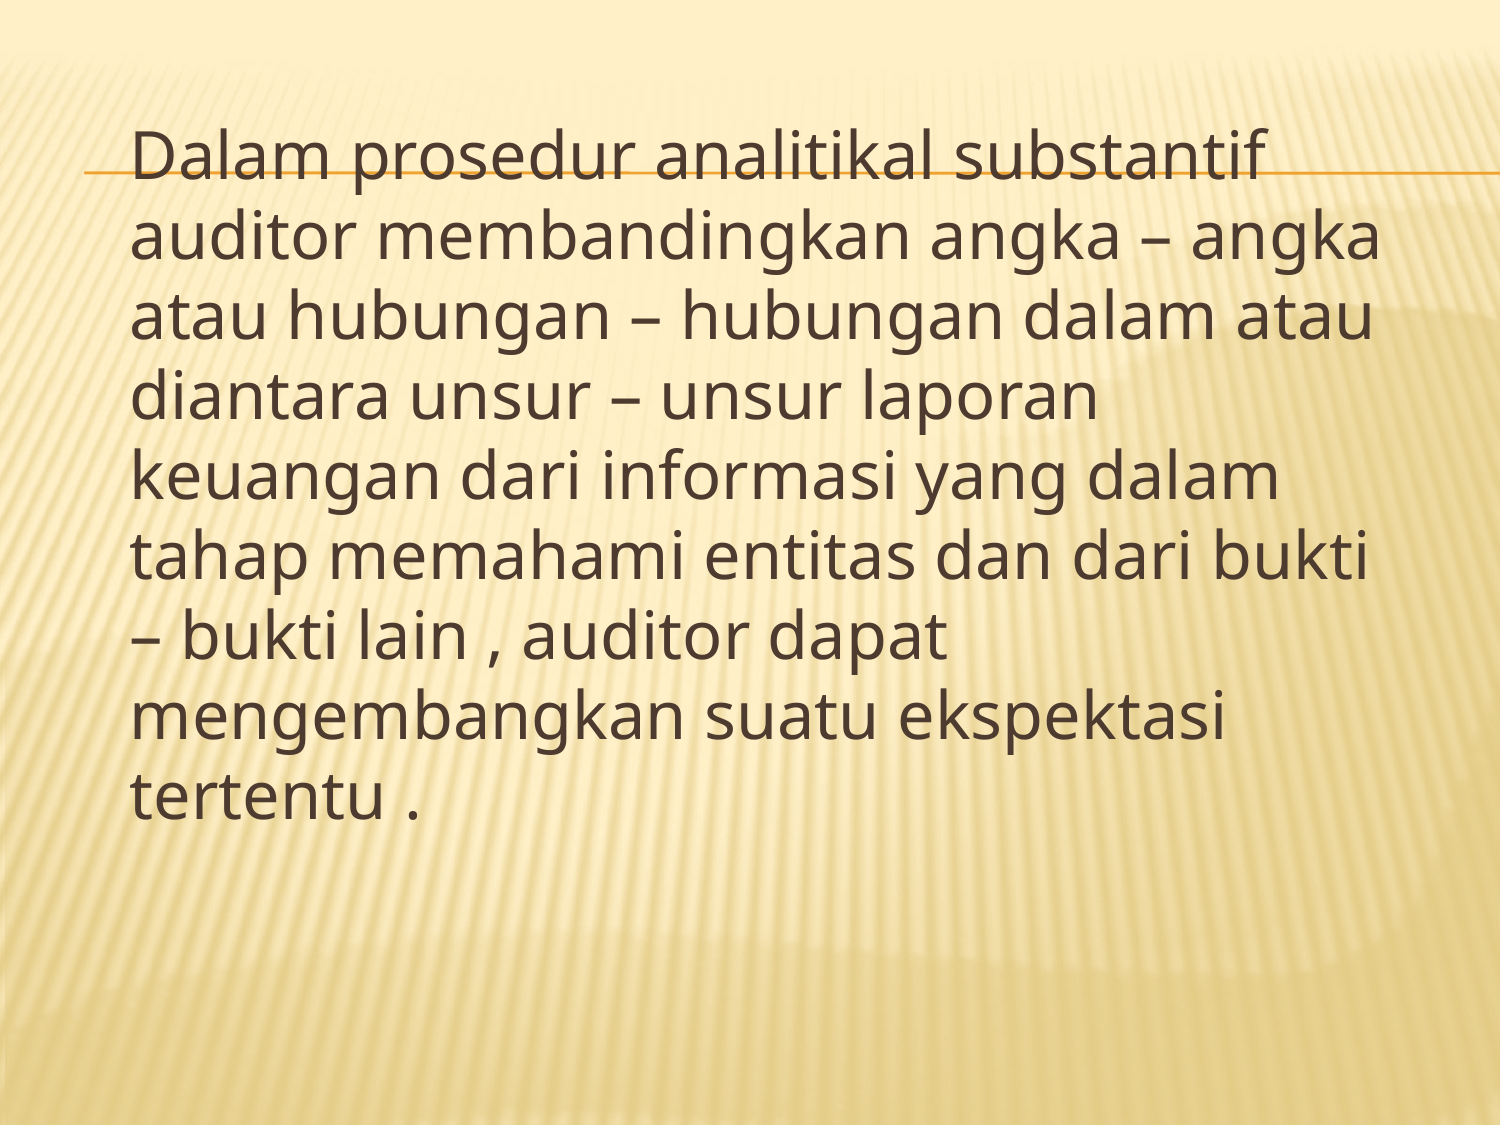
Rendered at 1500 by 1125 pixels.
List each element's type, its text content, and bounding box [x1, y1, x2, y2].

list Dalam prosedur analitikal substantif auditor membandingkan angka – angka atau hubungan – hubungan dalam atau diantara unsur – unsur laporan keuangan dari informasi yang dalam tahap memahami entitas dan dari bukti – bukti lain , auditor dapat mengembangkan suatu ekspektasi tertentu . [58, 105, 1425, 1005]
